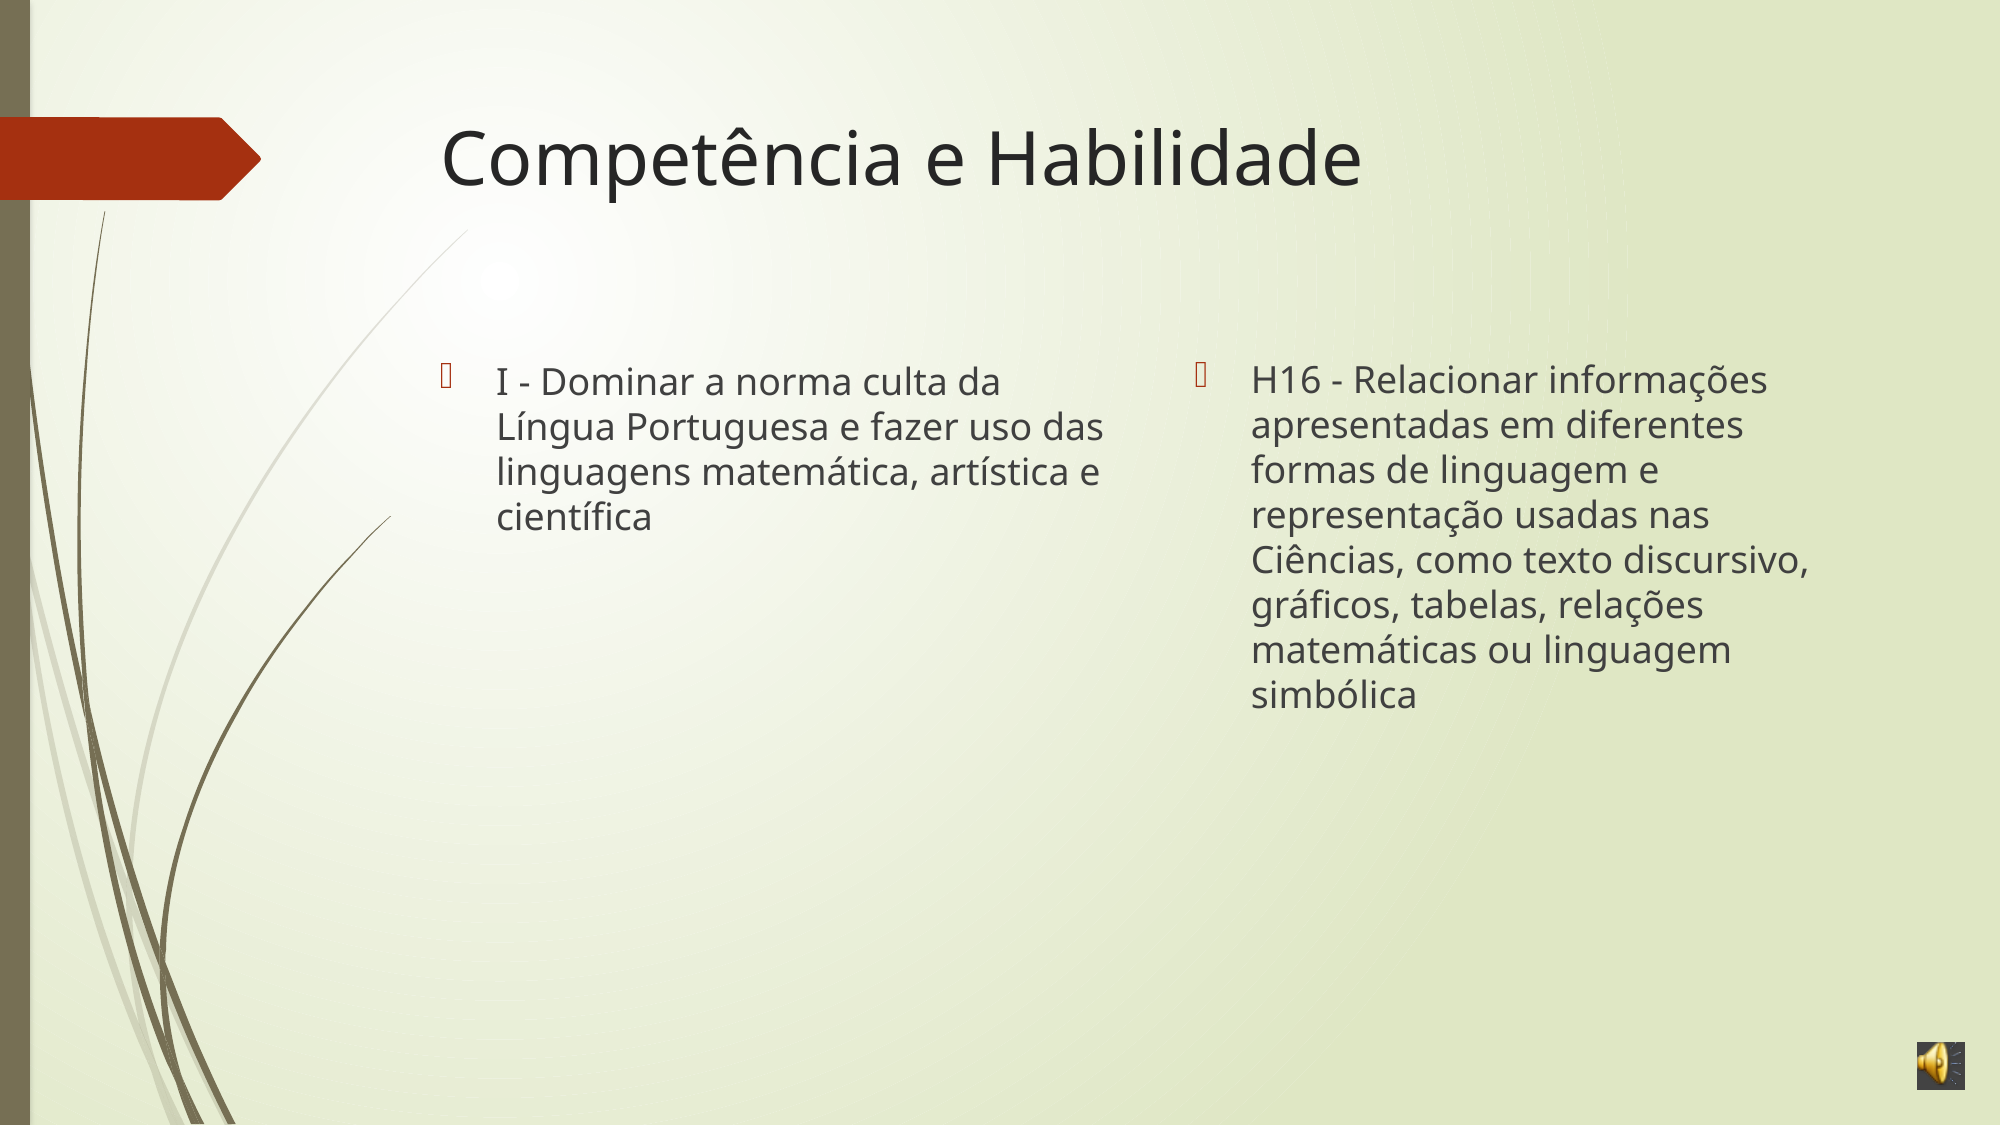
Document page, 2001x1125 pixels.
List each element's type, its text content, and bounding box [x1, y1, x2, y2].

title Competência e Habilidade [425, 102, 1888, 313]
list I - Dominar a norma culta da Língua Portuguesa e fazer uso das linguagens matemática, artística e científica [424, 350, 1133, 970]
picture [1915, 1040, 1967, 1092]
list H16 - Relacionar informações apresentadas em diferentes formas de linguagem e representação usadas nas Ciências, como texto discursivo, gráficos, tabelas, relações matemáticas ou linguagem simbólica [1179, 348, 1888, 969]
